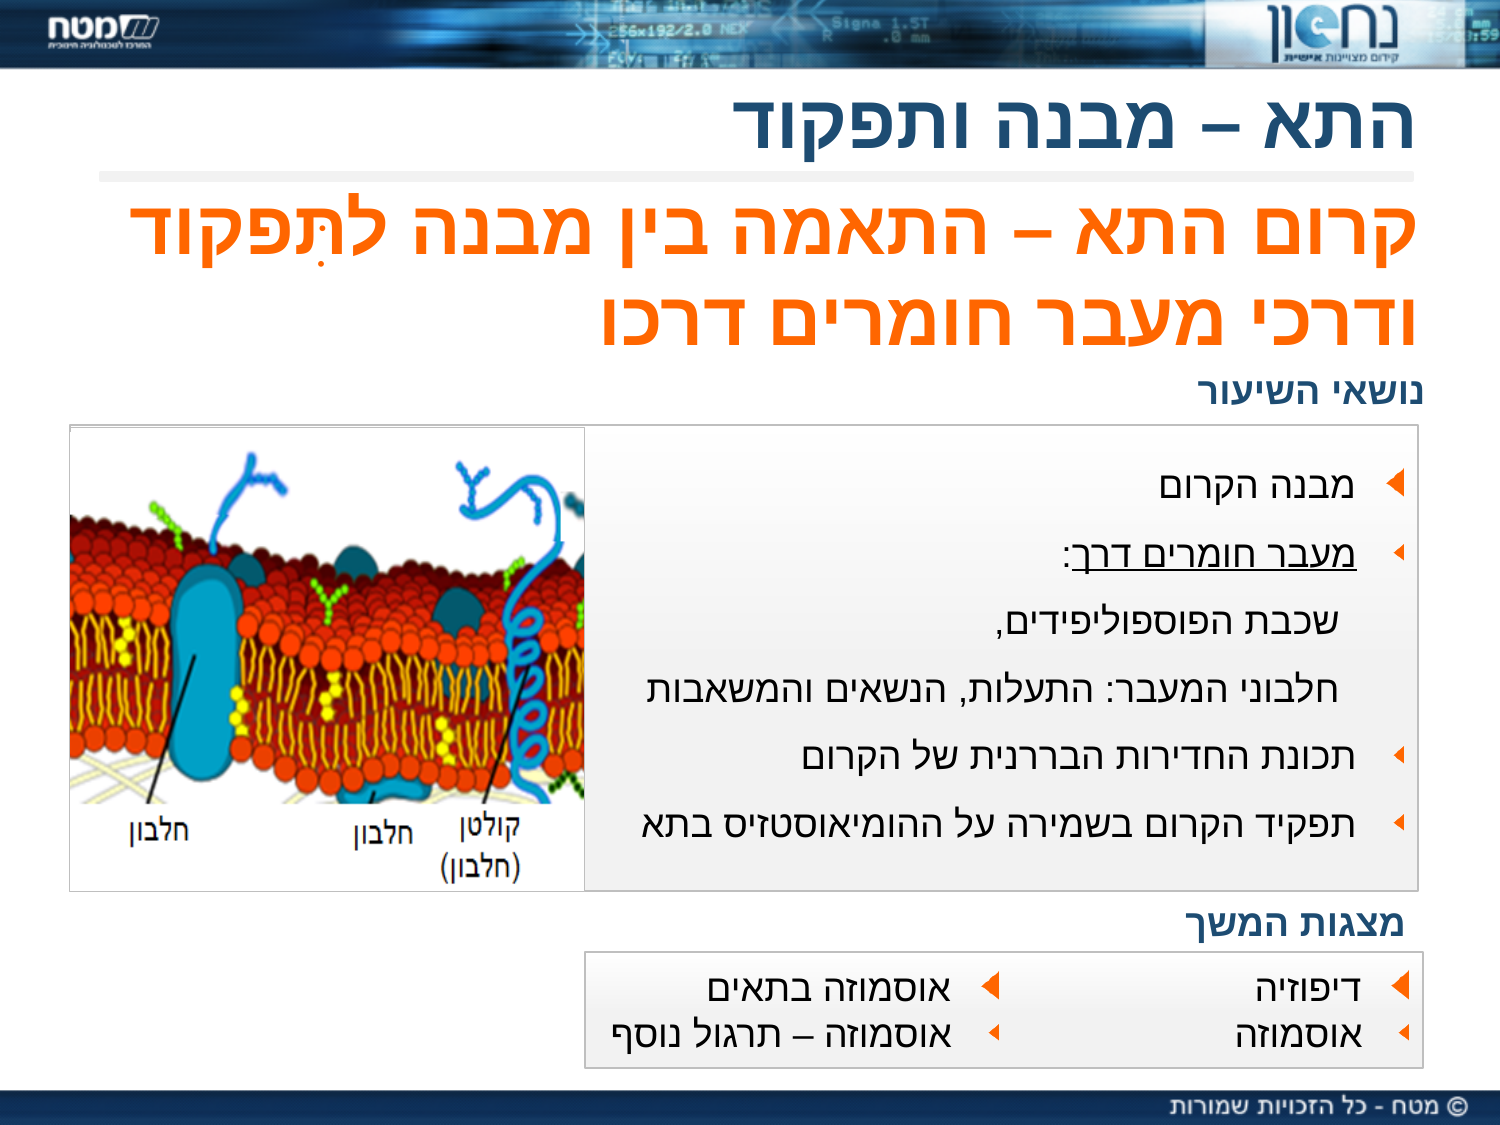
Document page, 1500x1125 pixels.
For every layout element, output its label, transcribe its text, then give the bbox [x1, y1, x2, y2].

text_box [52, 951, 1424, 1069]
text_box התא – מבנה ותפקוד [94, 66, 1434, 172]
text_box נושאי השיעור [1182, 360, 1441, 420]
text_box קרום התא – התאמה בין מבנה לתִּפקוד ודרכי מעבר חומרים דרכו [99, 172, 1436, 368]
text_box [99, 171, 1414, 182]
picture [0, 0, 1500, 1125]
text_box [69, 424, 1419, 950]
